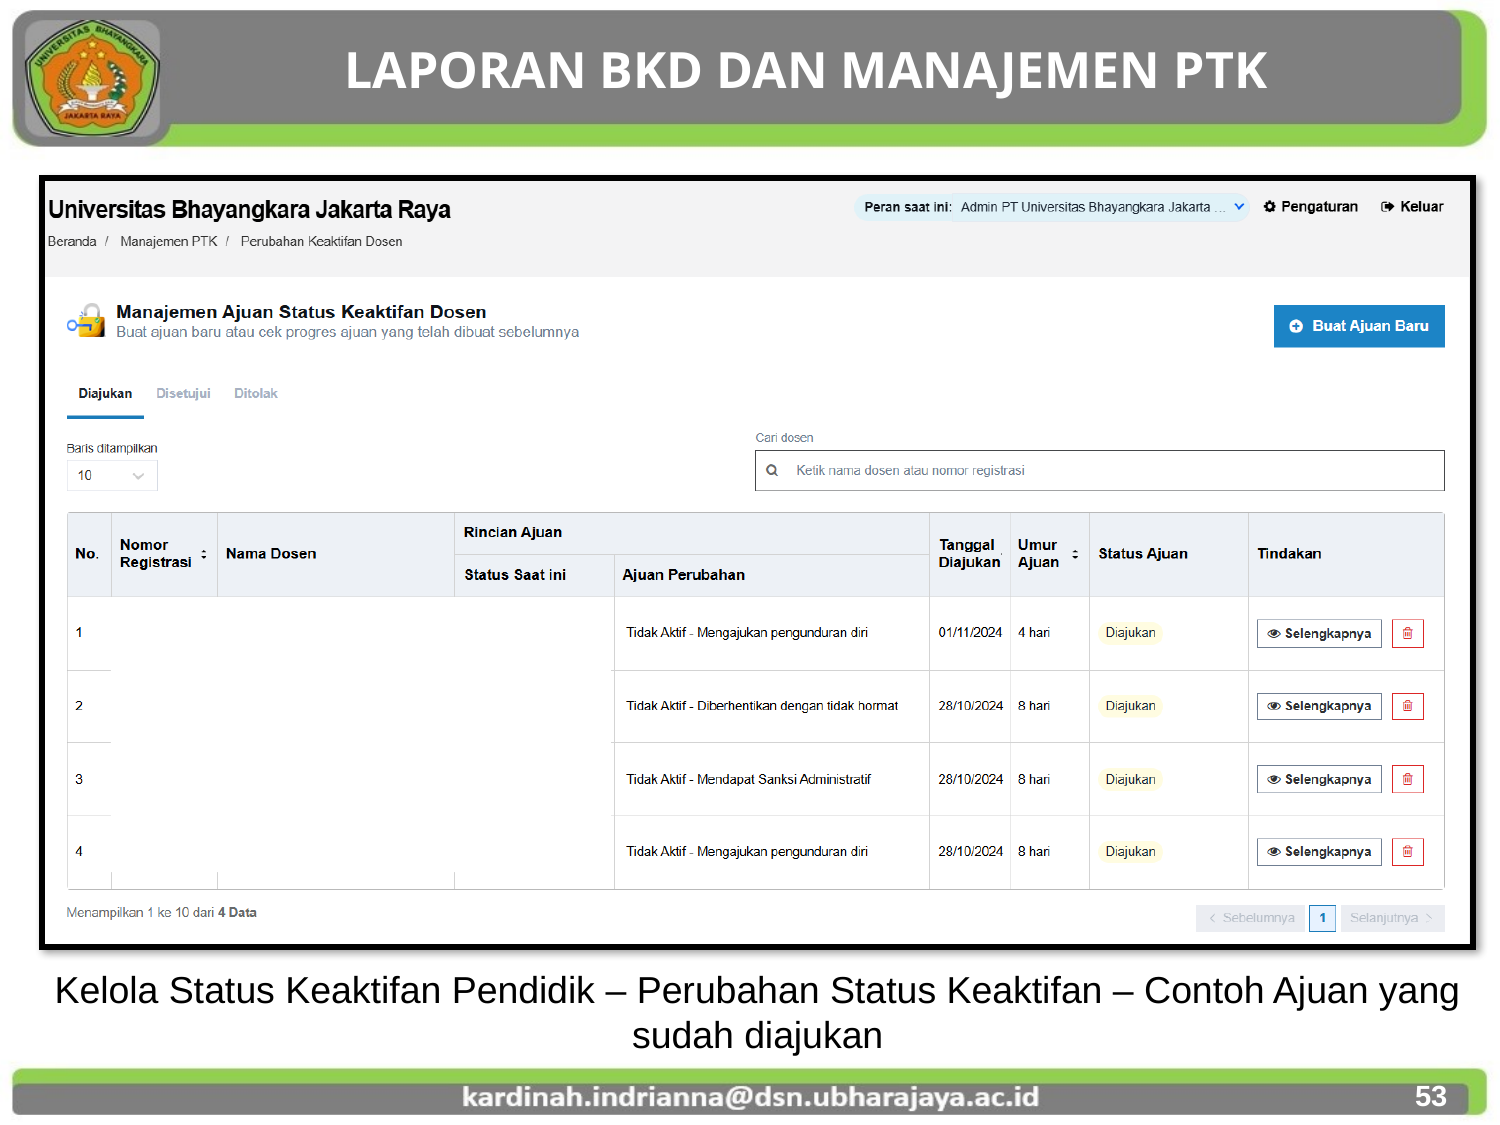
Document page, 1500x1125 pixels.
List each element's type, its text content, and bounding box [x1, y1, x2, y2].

text_box Kelola Status Keaktifan Pendidik – Perubahan Status Keaktifan – Contoh Ajuan yang sudah diajukan [38, 958, 1477, 1064]
picture [0, 0, 1500, 1125]
title LAPORAN BKD DAN MANAJEMEN PTK [174, 12, 1438, 126]
slide_number 53 [1112, 1065, 1463, 1125]
